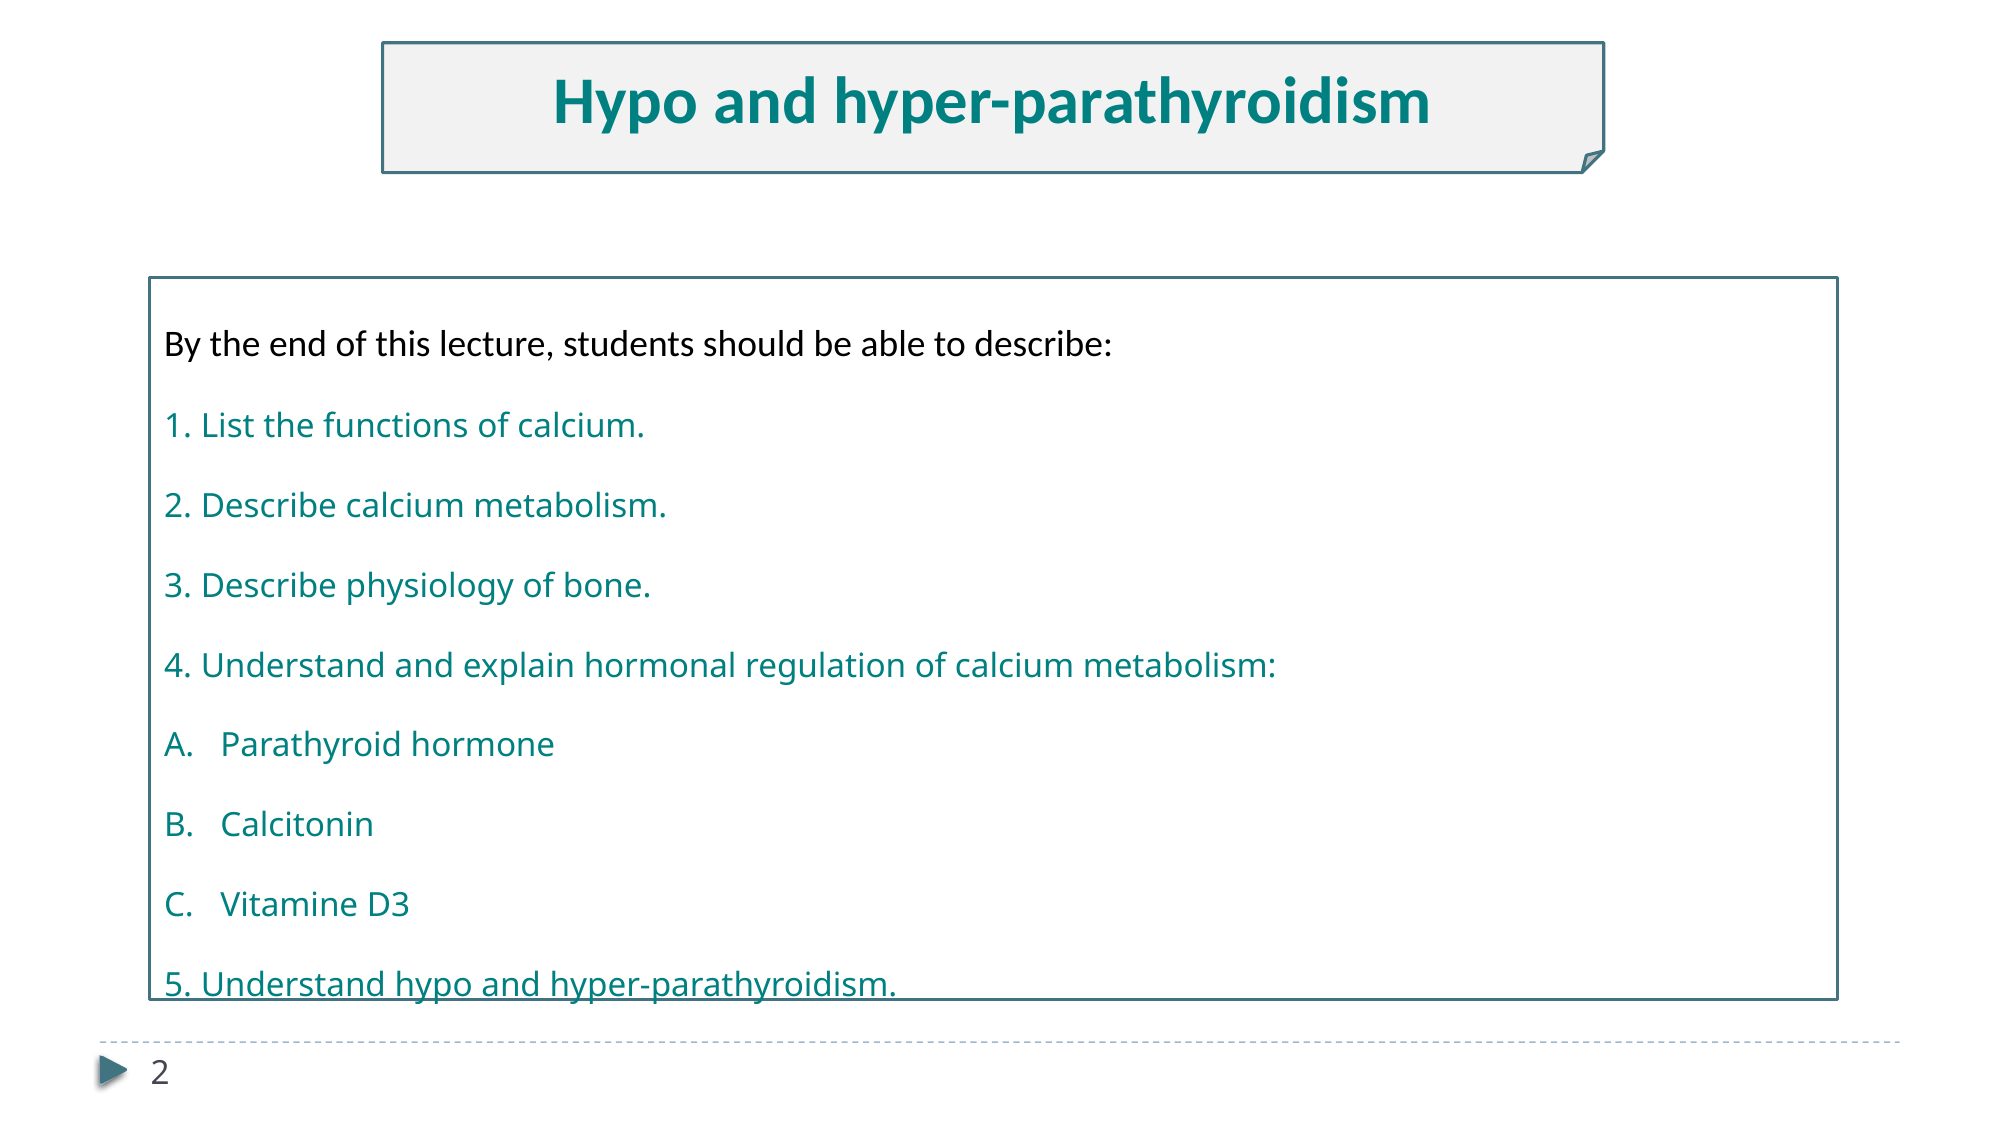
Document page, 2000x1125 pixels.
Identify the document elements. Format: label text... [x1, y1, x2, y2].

slide_number 2 [133, 1042, 568, 1103]
text_box [6, 18, 1982, 623]
text_box By the end of this lecture, students should be able to describe: 1. List the functions of calcium. 2. Describe calcium metabolism. 3. Describe physiology of bone. 4. Understand and explain hormonal regulation of calcium metabolism: Parathyroid hormone Calcitonin Vitamine D3 5. Understand hypo and hyper-parathyroidism. [148, 276, 1839, 1001]
text_box [99, 1055, 128, 1084]
text_box Hypo and hyper-parathyroidism [381, 41, 1606, 175]
